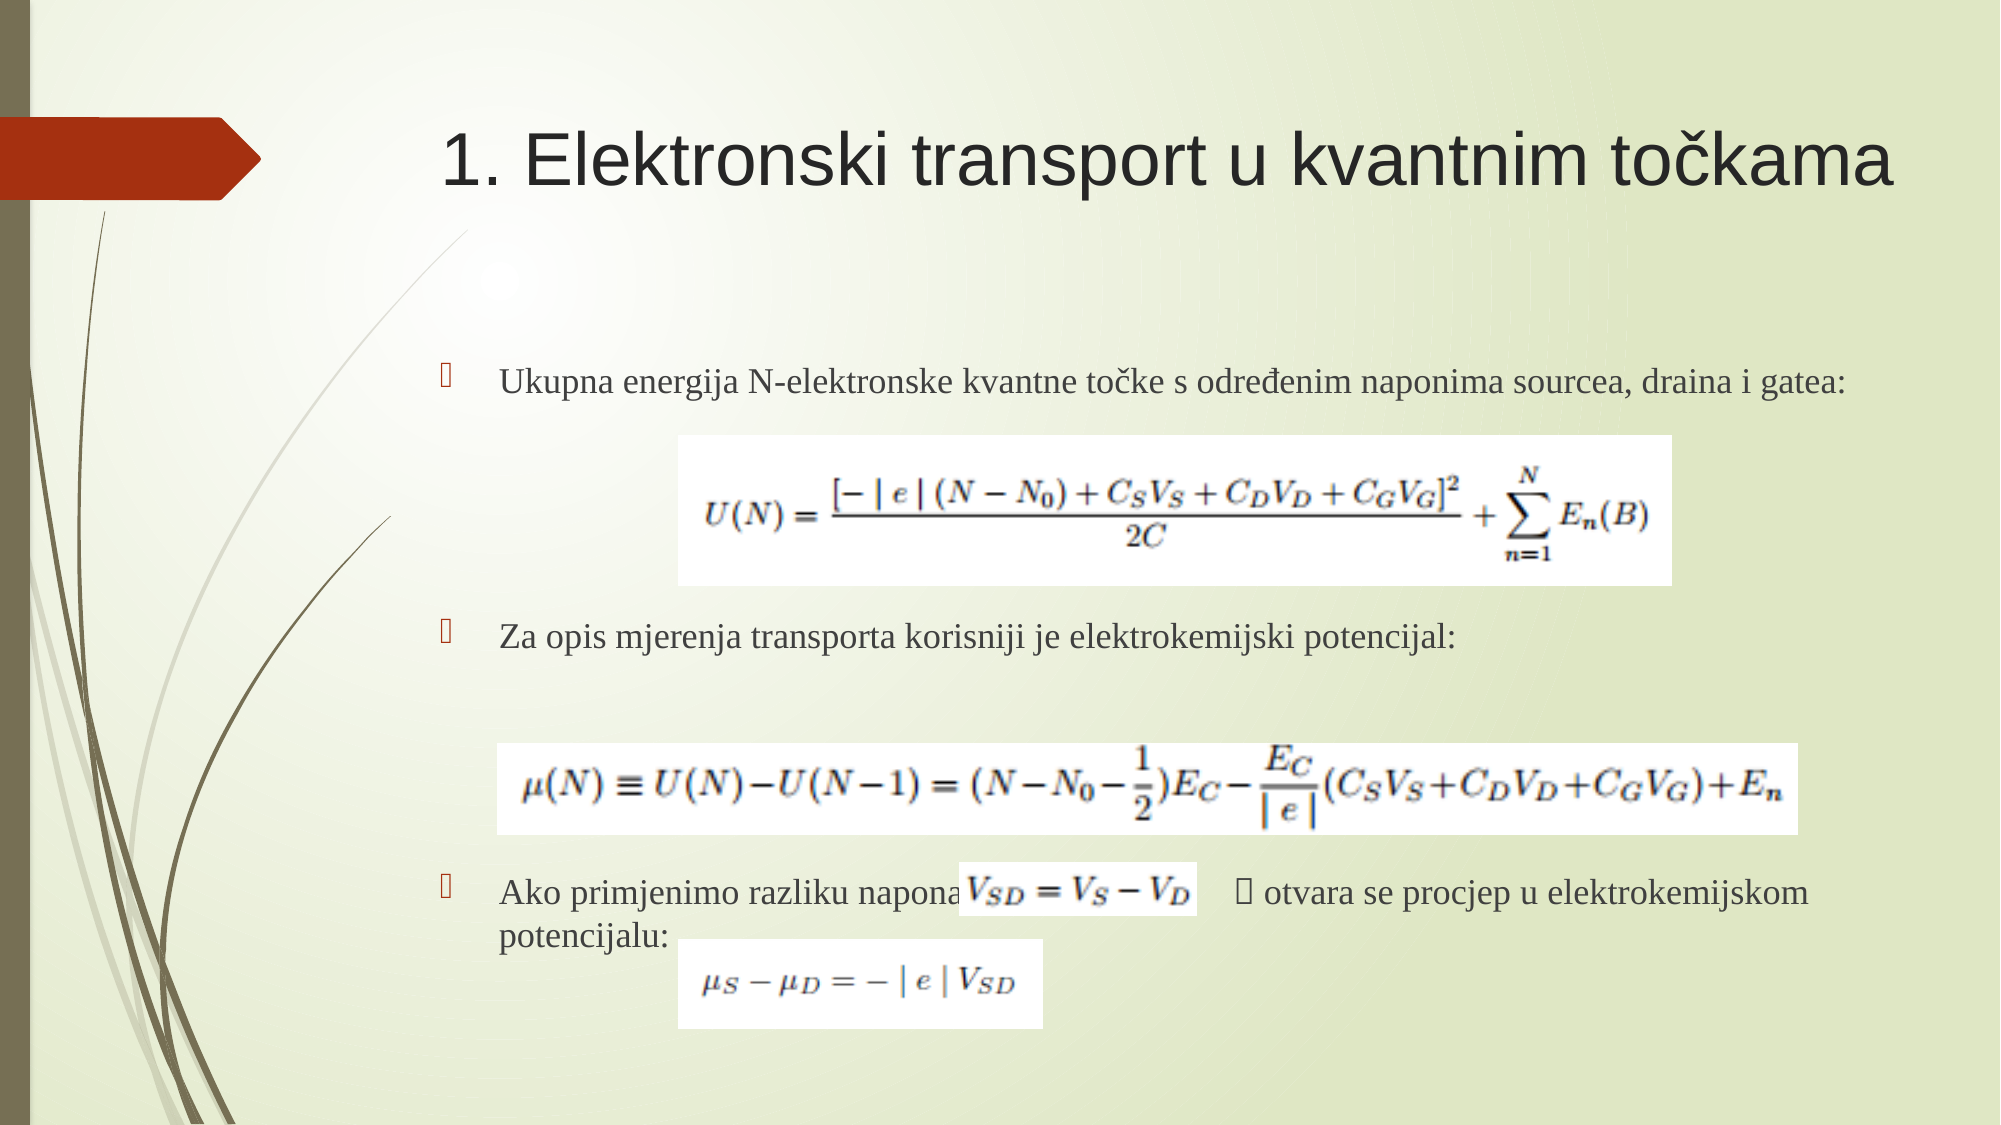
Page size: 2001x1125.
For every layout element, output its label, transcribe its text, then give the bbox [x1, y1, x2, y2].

picture [496, 743, 1798, 836]
picture [678, 939, 1044, 1029]
title 1. Elektronski transport u kvantnim točkama [425, 102, 1947, 313]
picture [958, 862, 1197, 916]
picture [678, 435, 1672, 586]
list Ukupna energija N-elektronske kvantne točke s određenim naponima sourcea, draina i gatea: Za opis mjerenja transporta korisniji je elektrokemijski potencijal: Ako primjenimo razliku napona  otvara se procjep u elektrokemijskom potencijalu: [424, 350, 1888, 970]
